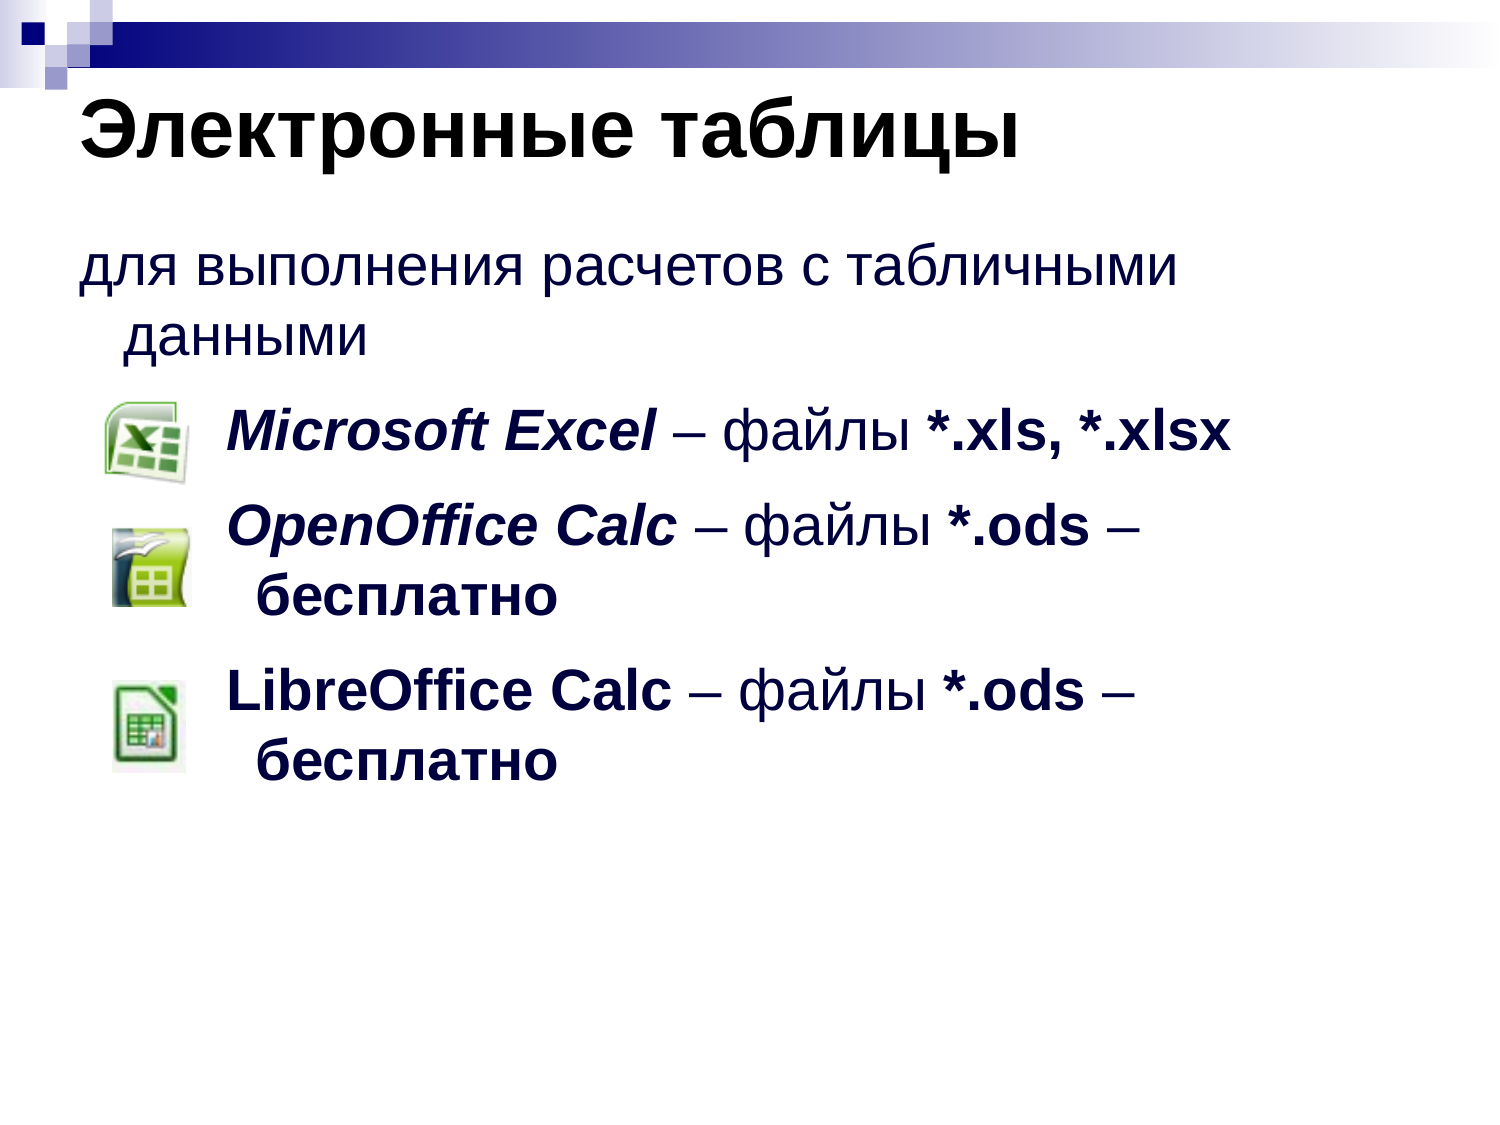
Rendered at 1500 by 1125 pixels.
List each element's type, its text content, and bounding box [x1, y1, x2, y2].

picture [111, 526, 193, 608]
picture [111, 680, 186, 773]
text_box для выполнения расчетов с табличными данными Microsoft Excel – файлы *.xls, *.xlsx OpenOffice Calc – файлы *.ods – бесплатно LibreOffice Calc – файлы *.ods – бесплатно [64, 219, 1441, 1085]
text_box Электронные таблицы [64, 66, 1401, 182]
picture [100, 396, 193, 485]
